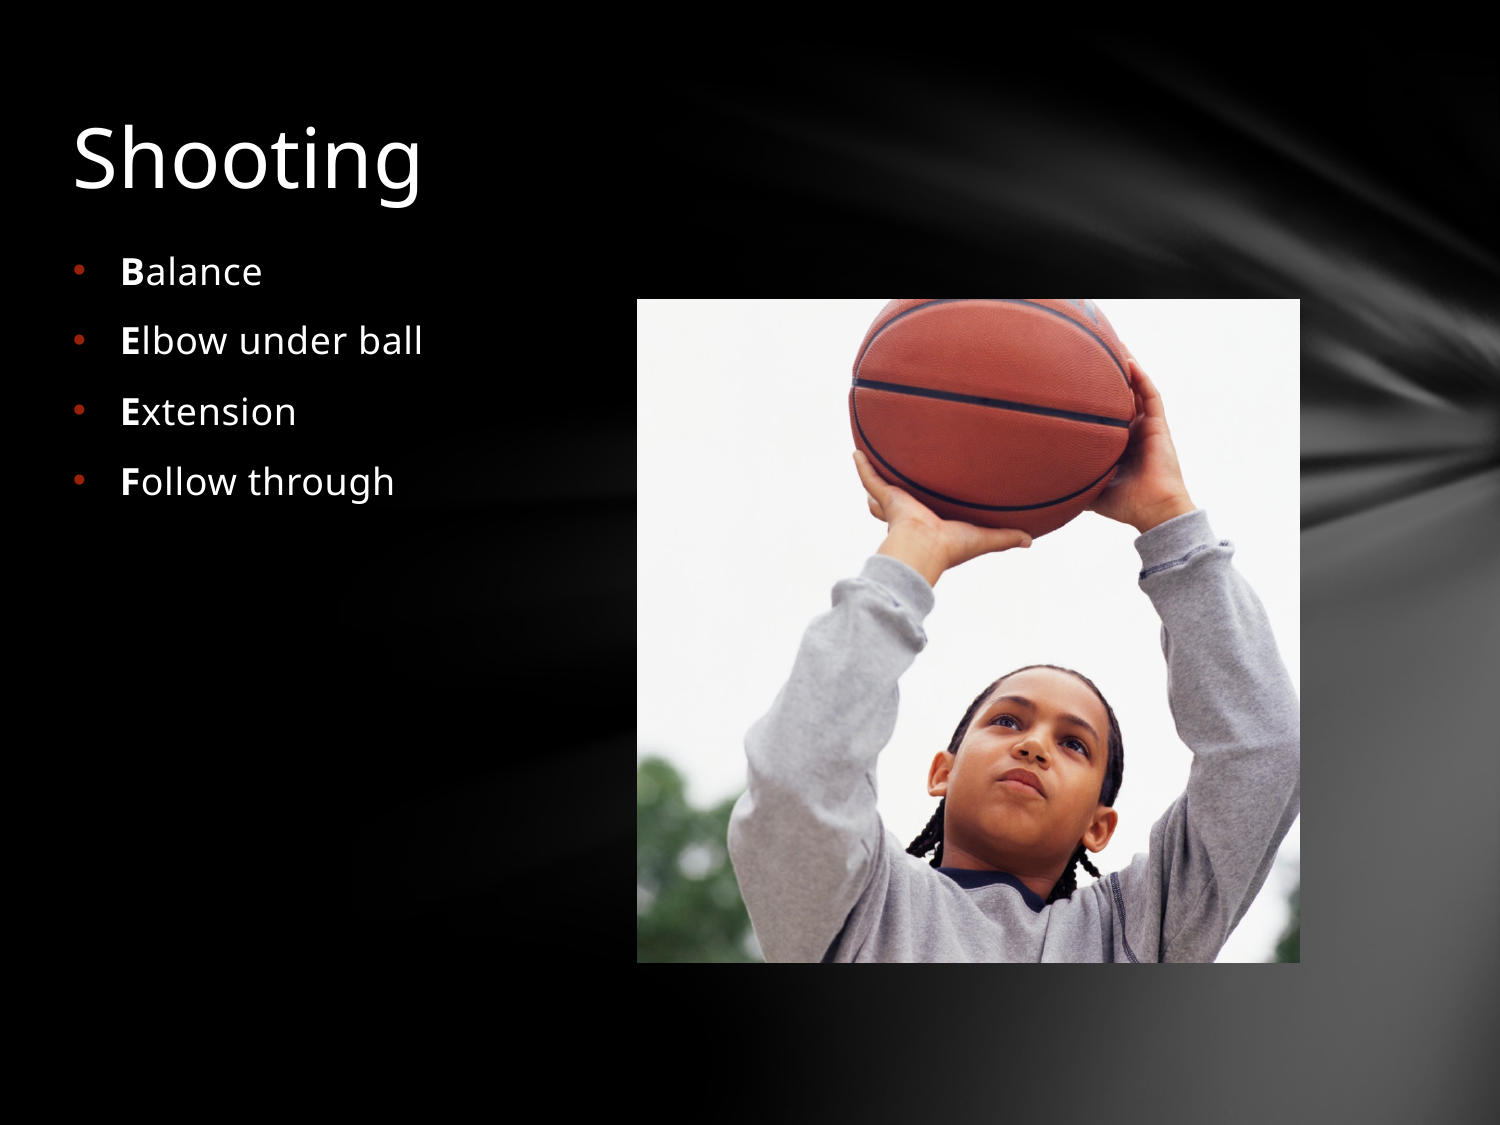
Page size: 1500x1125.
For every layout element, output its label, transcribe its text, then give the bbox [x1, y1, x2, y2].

title Shooting [57, 37, 1318, 213]
list Balance Elbow under ball Extension Follow through [57, 239, 1318, 550]
picture [637, 299, 1301, 963]
